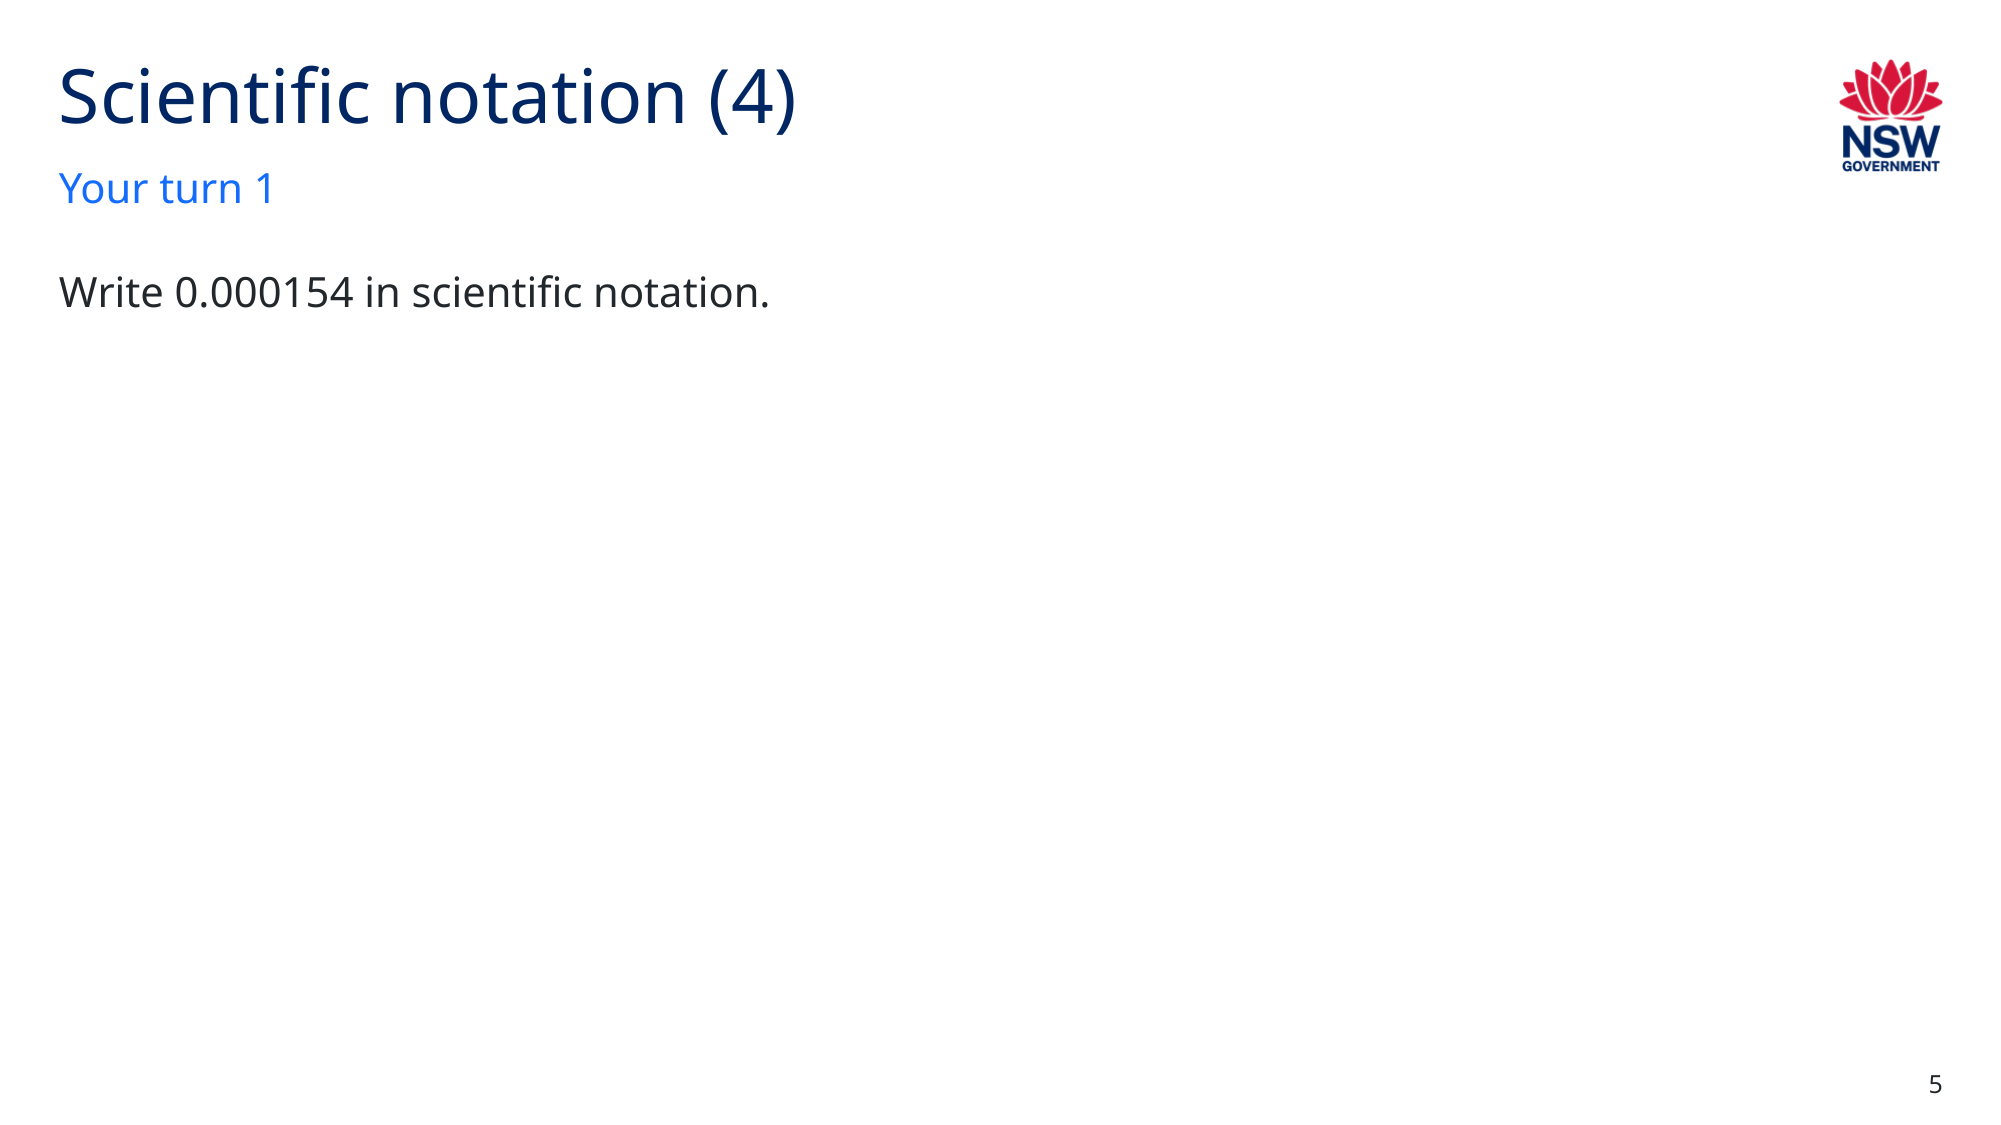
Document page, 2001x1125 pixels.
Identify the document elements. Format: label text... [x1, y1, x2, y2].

list Write 0.000154 in scientific notation. [59, 266, 1103, 367]
slide_number 5 [1824, 1068, 1943, 1099]
title Scientific notation (4) [59, 59, 1713, 149]
list Your turn 1 [59, 161, 1713, 212]
picture [1839, 59, 1943, 172]
